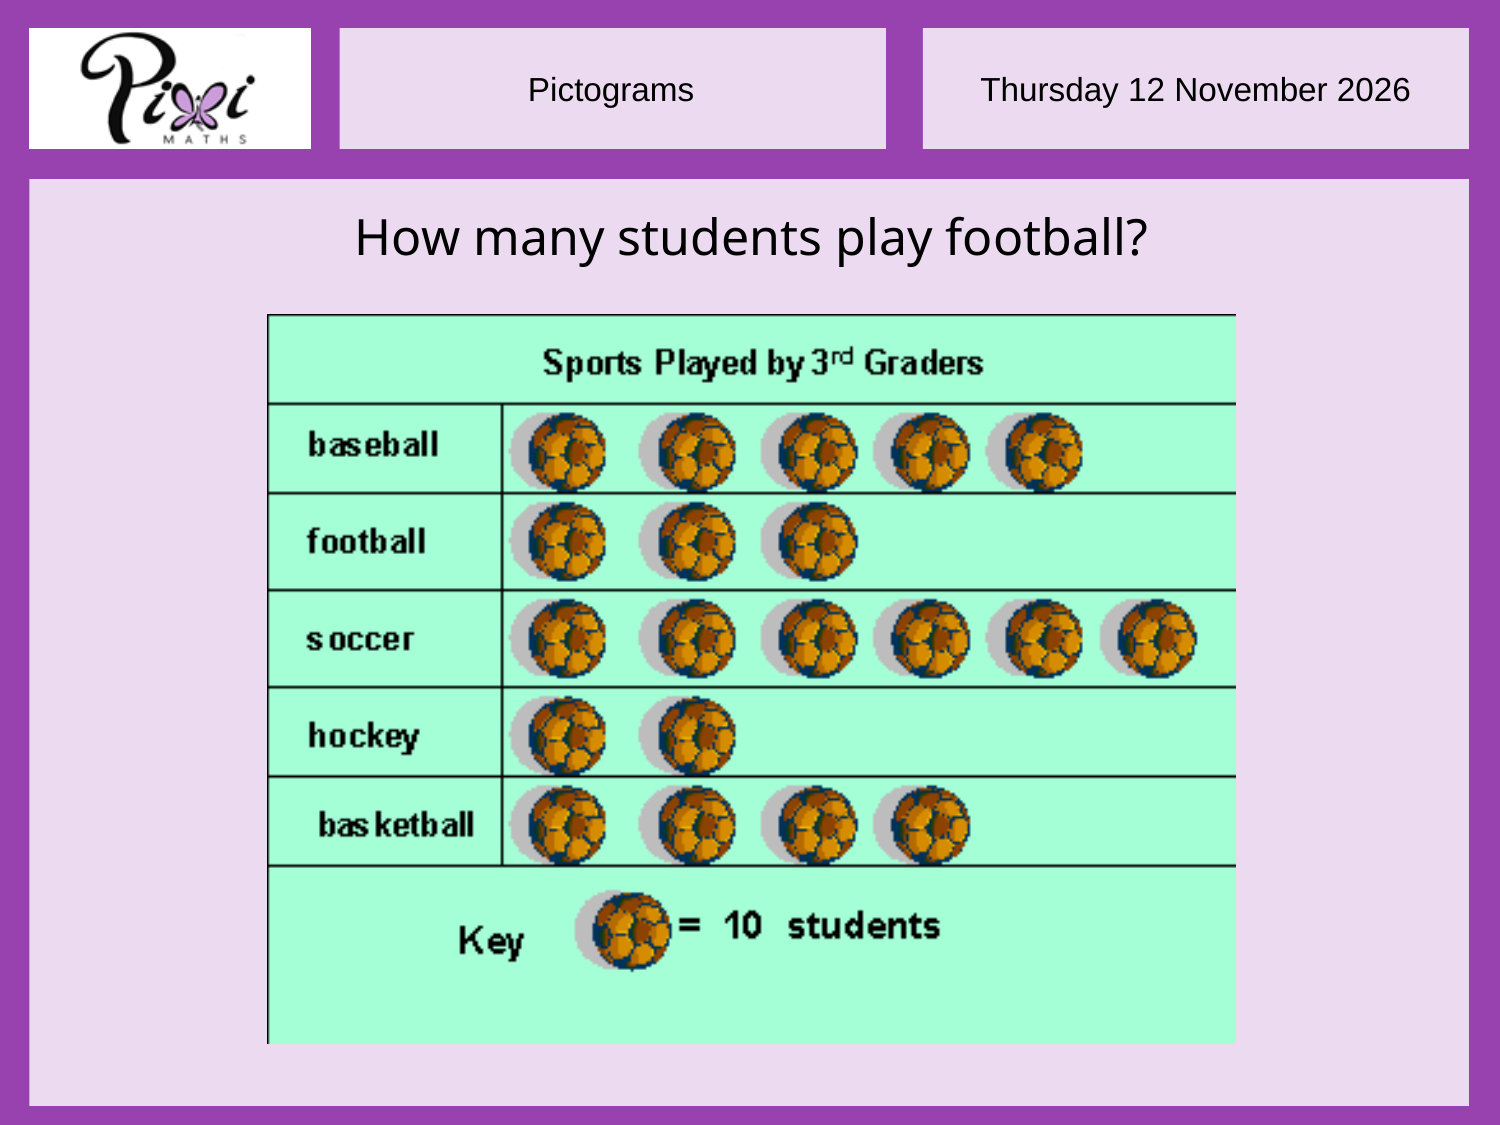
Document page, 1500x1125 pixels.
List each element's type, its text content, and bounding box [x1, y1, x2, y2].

picture [0, 0, 1500, 1125]
title How many students play football? [76, 198, 1427, 386]
